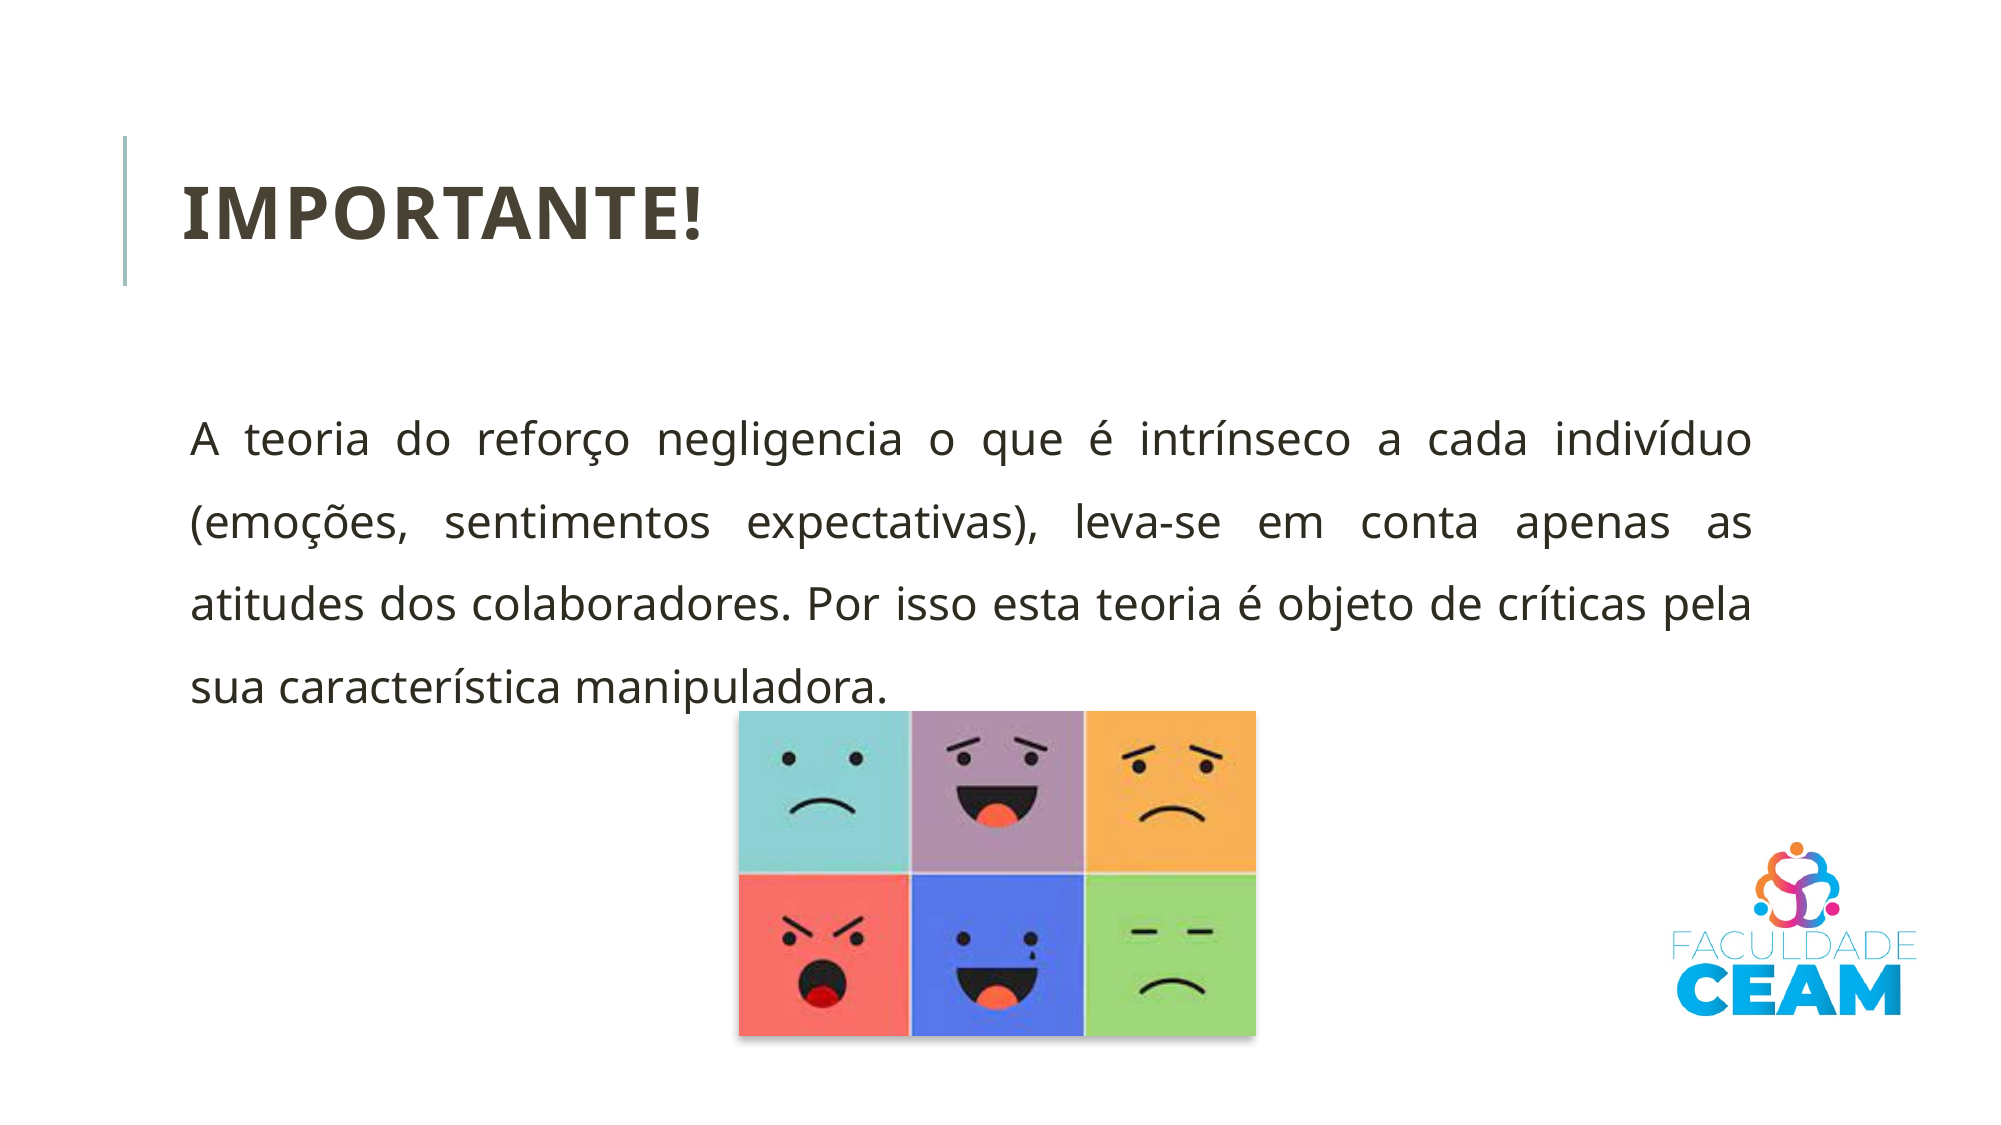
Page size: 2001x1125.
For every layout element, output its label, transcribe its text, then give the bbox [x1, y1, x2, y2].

picture [738, 710, 1256, 1037]
picture [1656, 797, 1931, 1073]
title IMPORTANTE! [168, 96, 1763, 342]
list A teoria do reforço negligencia o que é intrínseco a cada indivíduo (emoções, sentimentos expectativas), leva-se em conta apenas as atitudes dos colaboradores. Por isso esta teoria é objeto de críticas pela sua característica manipuladora. [168, 375, 1763, 1035]
